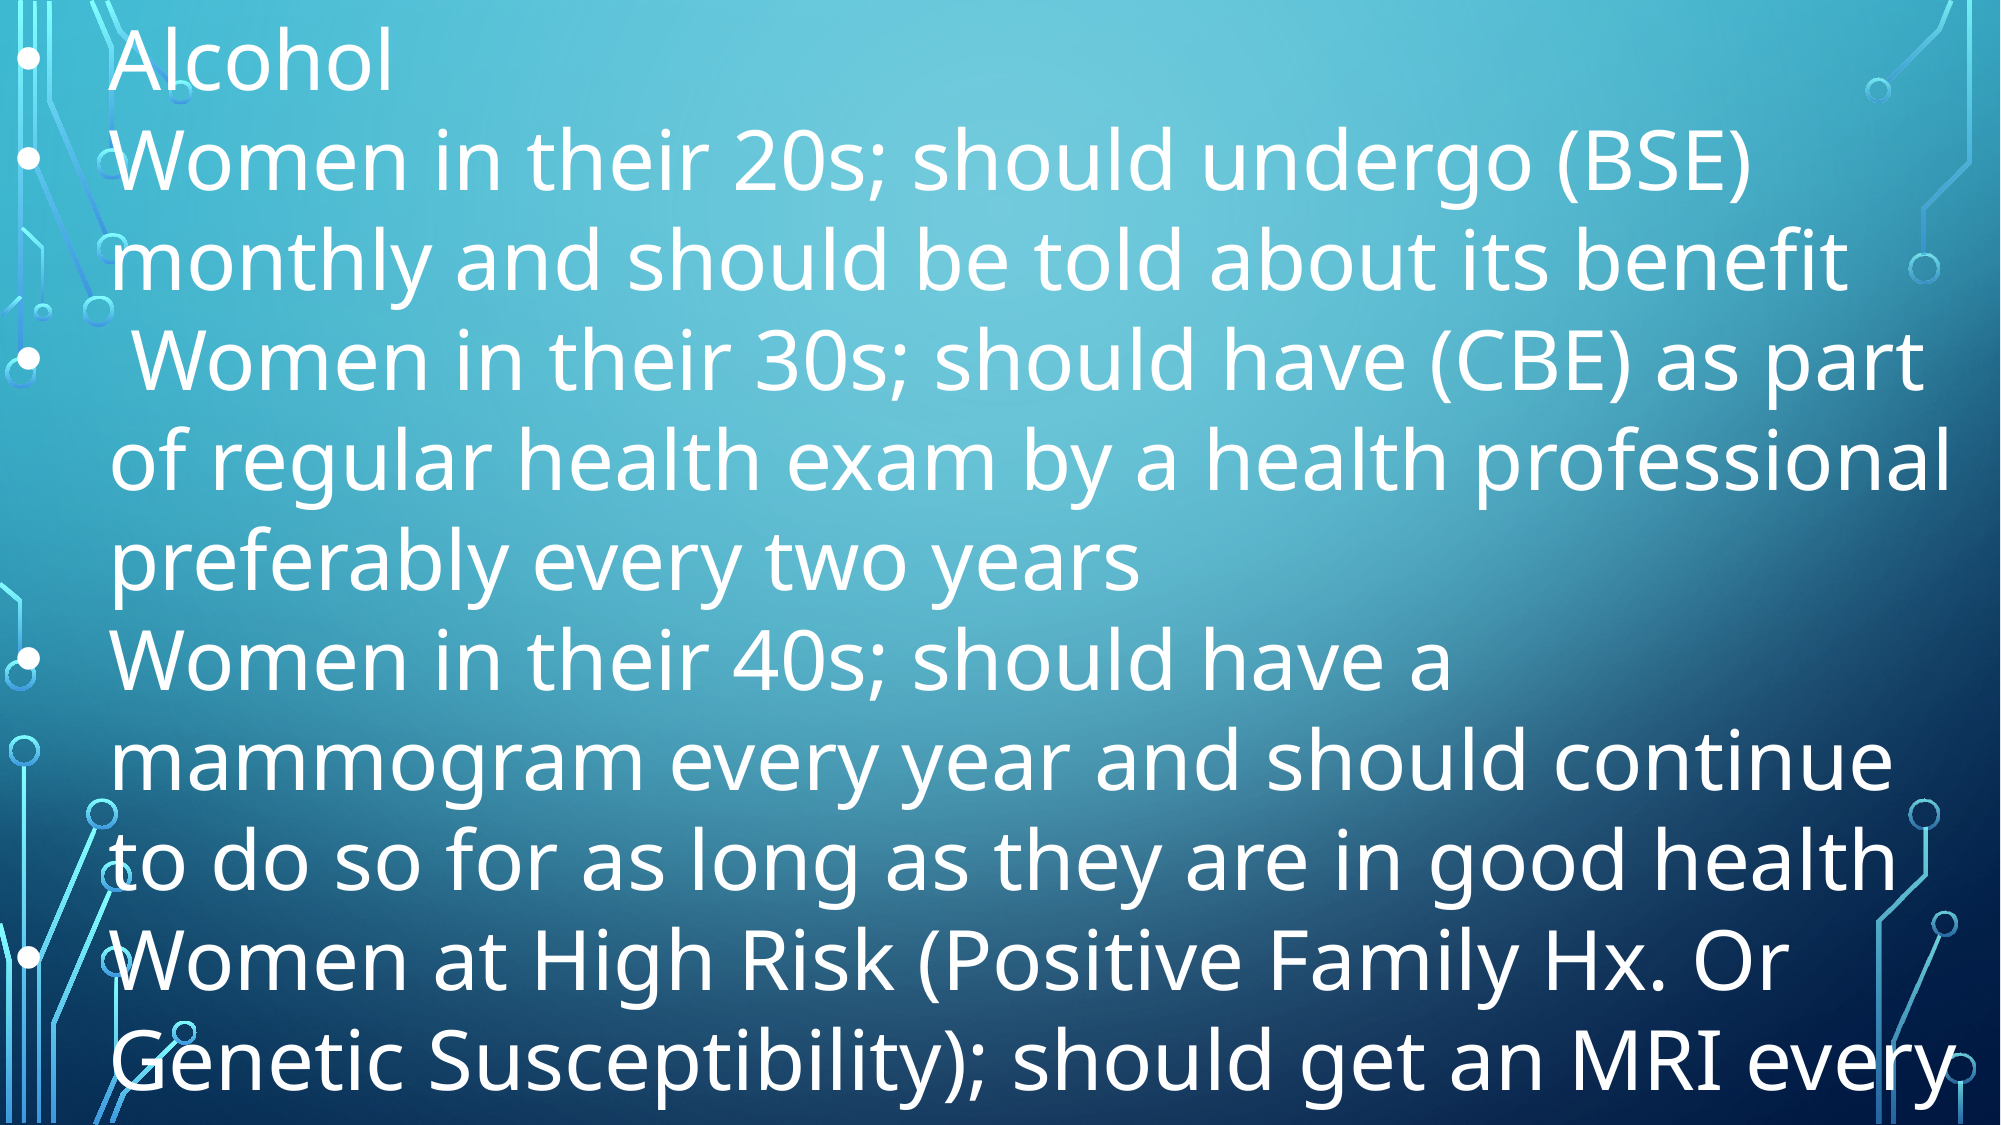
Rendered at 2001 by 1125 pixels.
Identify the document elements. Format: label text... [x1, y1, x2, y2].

text_box Alcohol Women in their 20s; should undergo (BSE) monthly and should be told about its benefit Women in their 30s; should have (CBE) as part of regular health exam by a health professional preferably every two years Women in their 40s; should have a mammogram every year and should continue to do so for as long as they are in good health Women at High Risk (Positive Family Hx. Or Genetic Susceptibility); should get an MRI every year [0, 0, 2000, 1125]
